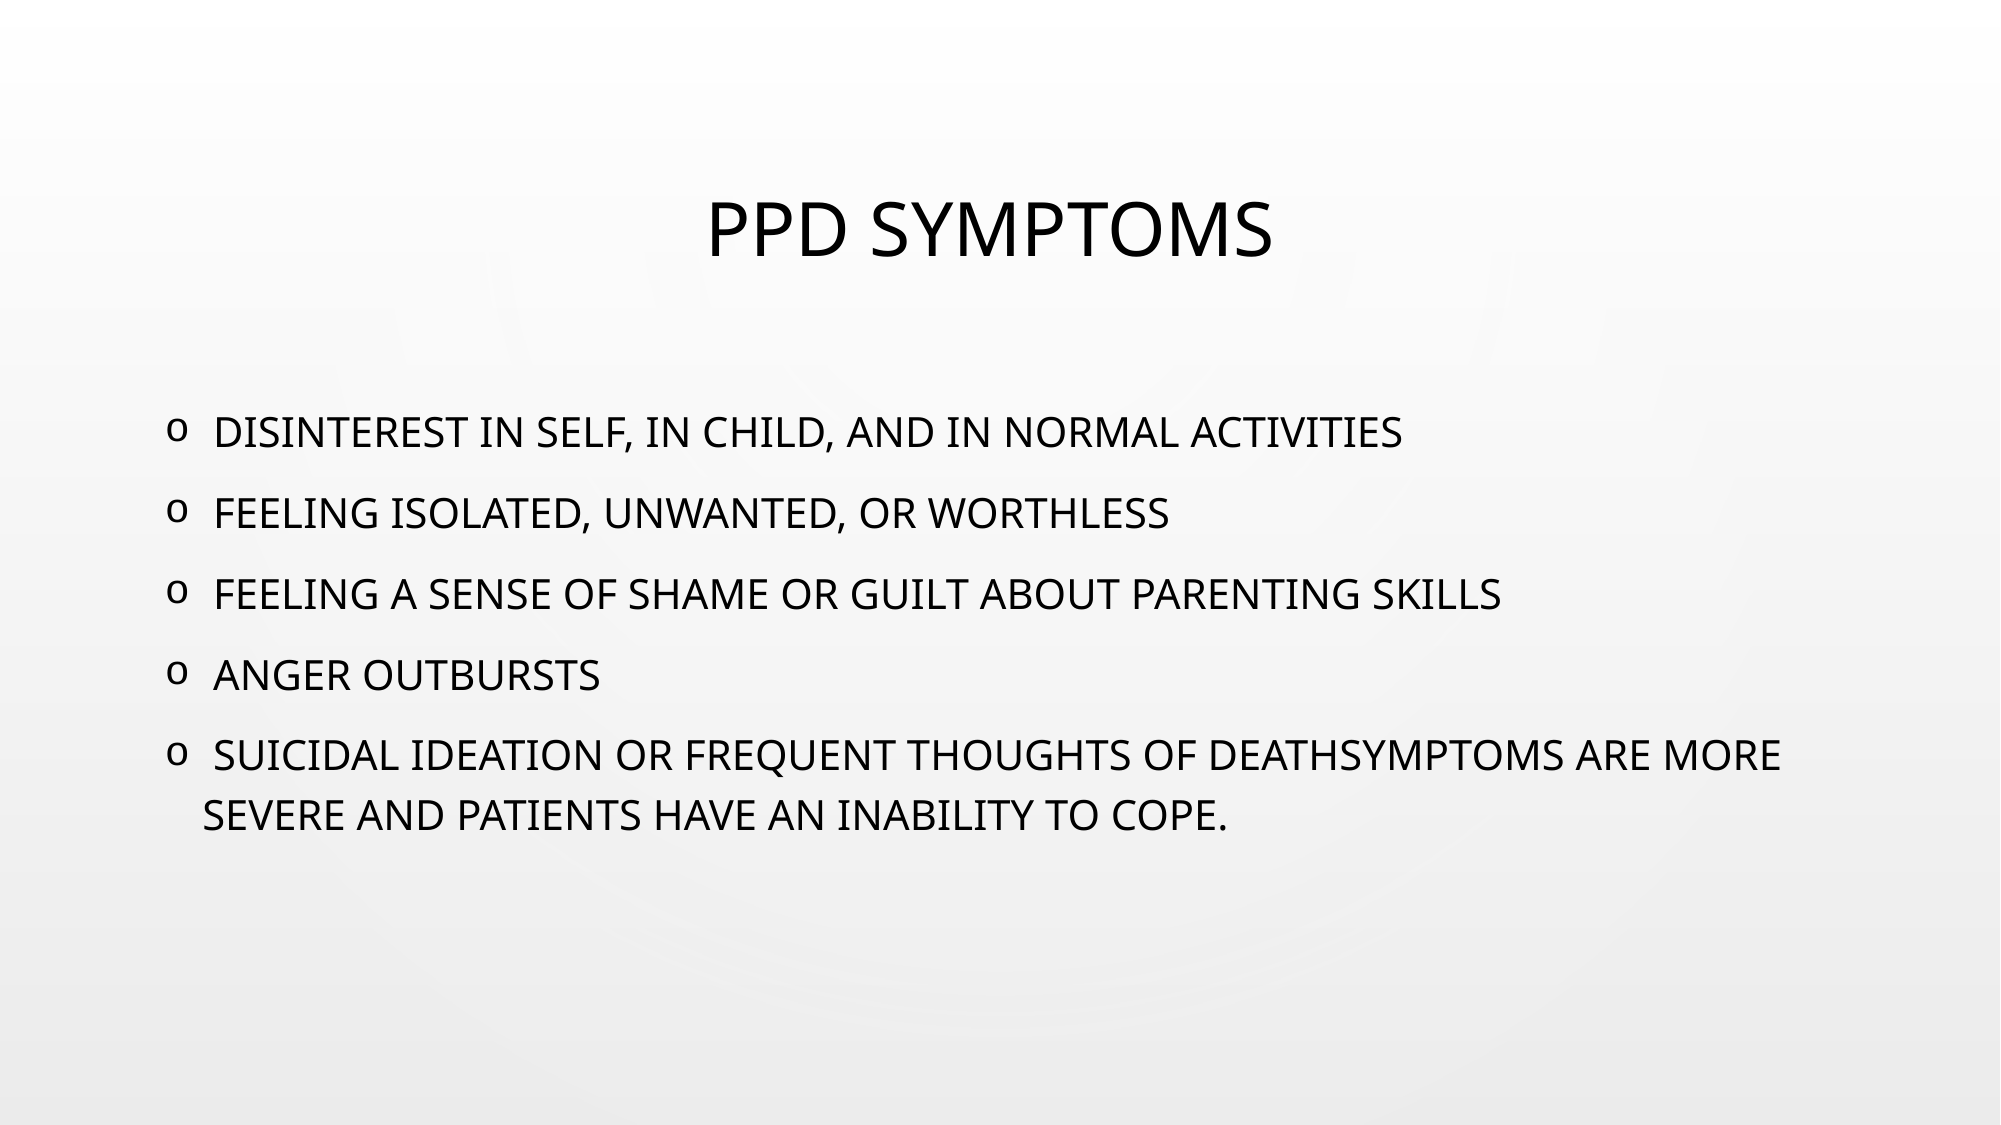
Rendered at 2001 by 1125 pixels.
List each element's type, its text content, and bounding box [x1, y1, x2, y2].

title PPD Symptoms [149, 101, 1851, 364]
list Disinterest in self, in child, and in normal activities Feeling isolated, unwanted, or worthless Feeling a sense of shame or guilt about parenting skills Anger outbursts Suicidal ideation or frequent thoughts of deathSymptoms are more severe and patients have an inability to cope. [149, 388, 1851, 950]
